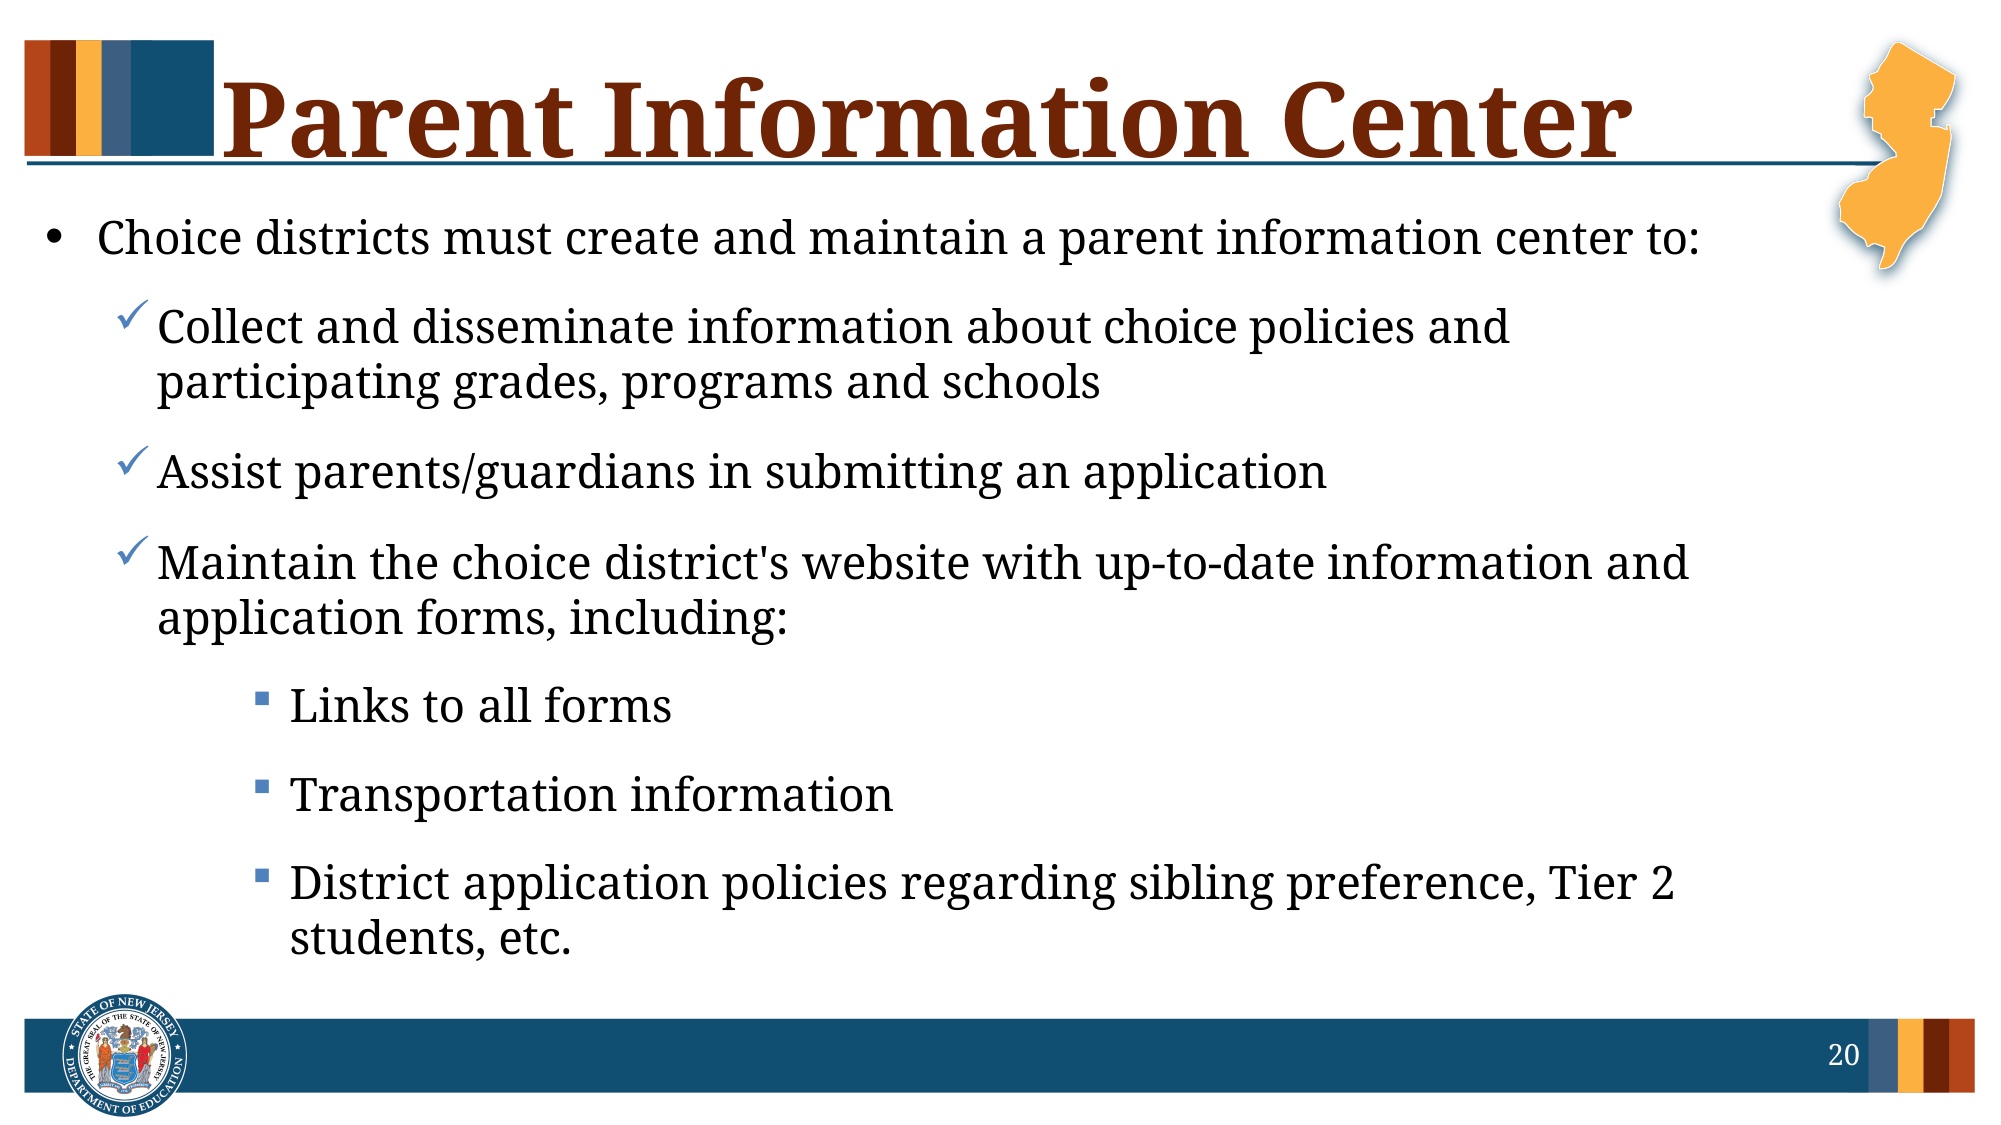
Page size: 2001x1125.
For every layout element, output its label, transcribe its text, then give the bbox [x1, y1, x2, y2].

slide_number 20 [1425, 1026, 1876, 1087]
picture [24, 26, 1976, 295]
picture [24, 992, 1975, 1119]
list Choice districts must create and maintain a parent information center to: Collect and disseminate information about choice policies and participating grades, programs and schools Assist parents/guardians in submitting an application Maintain the choice district's website with up-to-date information and application forms, including: Links to all forms Transportation information District application policies regarding sibling preference, Tier 2 students, etc. [28, 200, 1972, 989]
title Parent Information Center [206, 62, 1863, 185]
